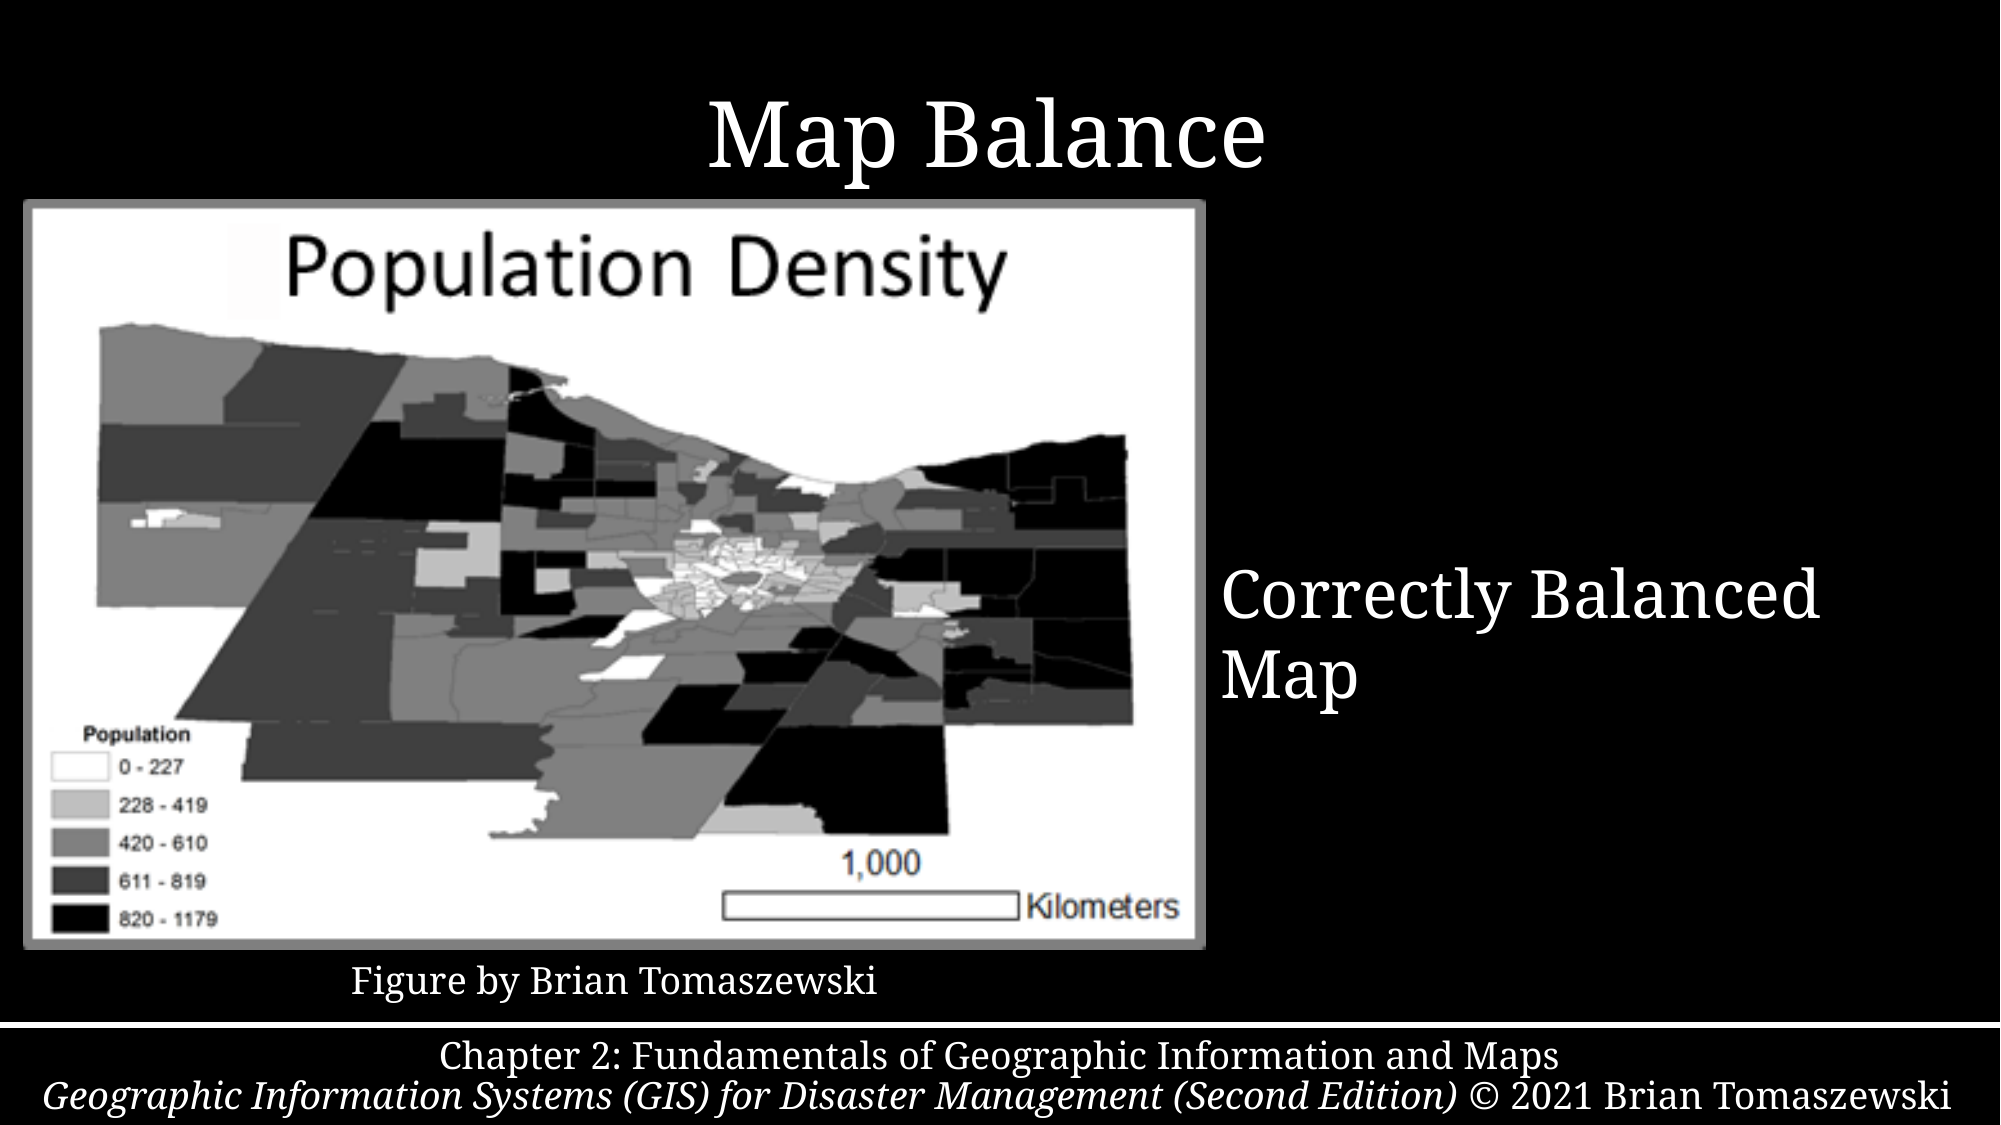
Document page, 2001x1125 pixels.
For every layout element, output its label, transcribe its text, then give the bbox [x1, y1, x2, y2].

text_box Figure by Brian Tomaszewski [336, 960, 893, 1010]
text_box Correctly Balanced Map [1211, 544, 1968, 720]
title Map Balance [0, 37, 2000, 225]
picture [23, 199, 1206, 951]
